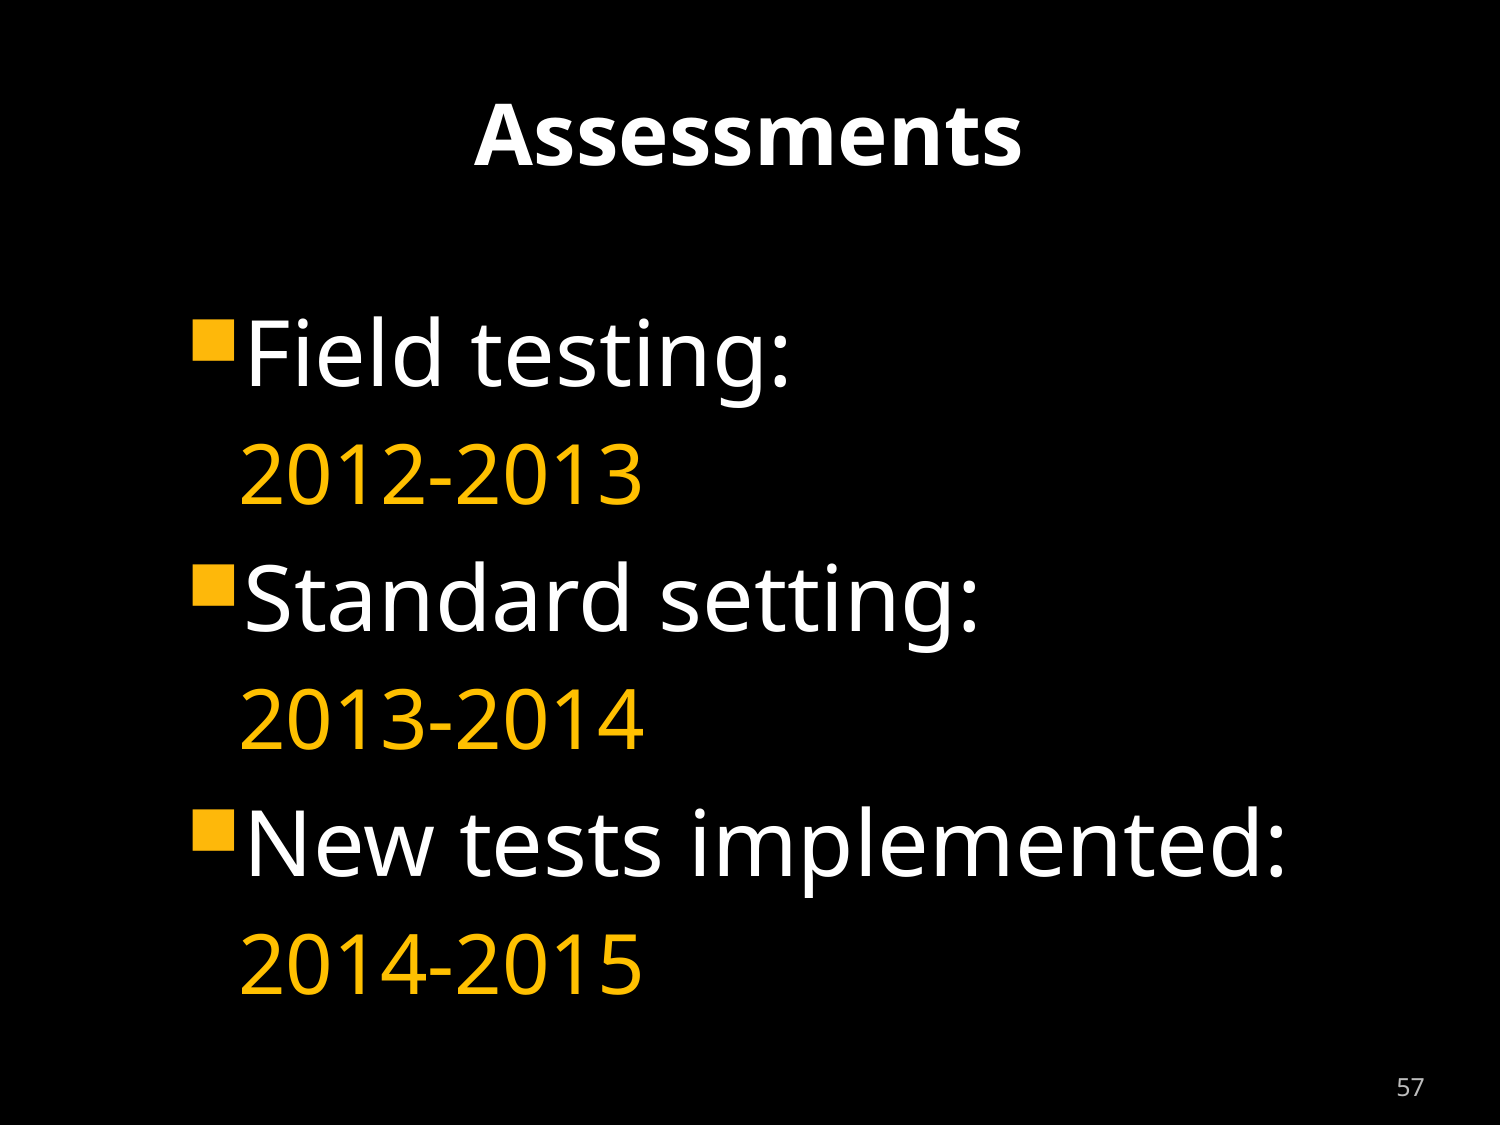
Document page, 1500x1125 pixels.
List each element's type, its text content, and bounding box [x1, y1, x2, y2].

slide_number 57 [1299, 1052, 1425, 1113]
list Field testing: 2012-2013 Standard setting: 2013-2014 New tests implemented: 2014-2015 [75, 287, 1425, 1033]
title Assessments [75, 62, 1425, 200]
